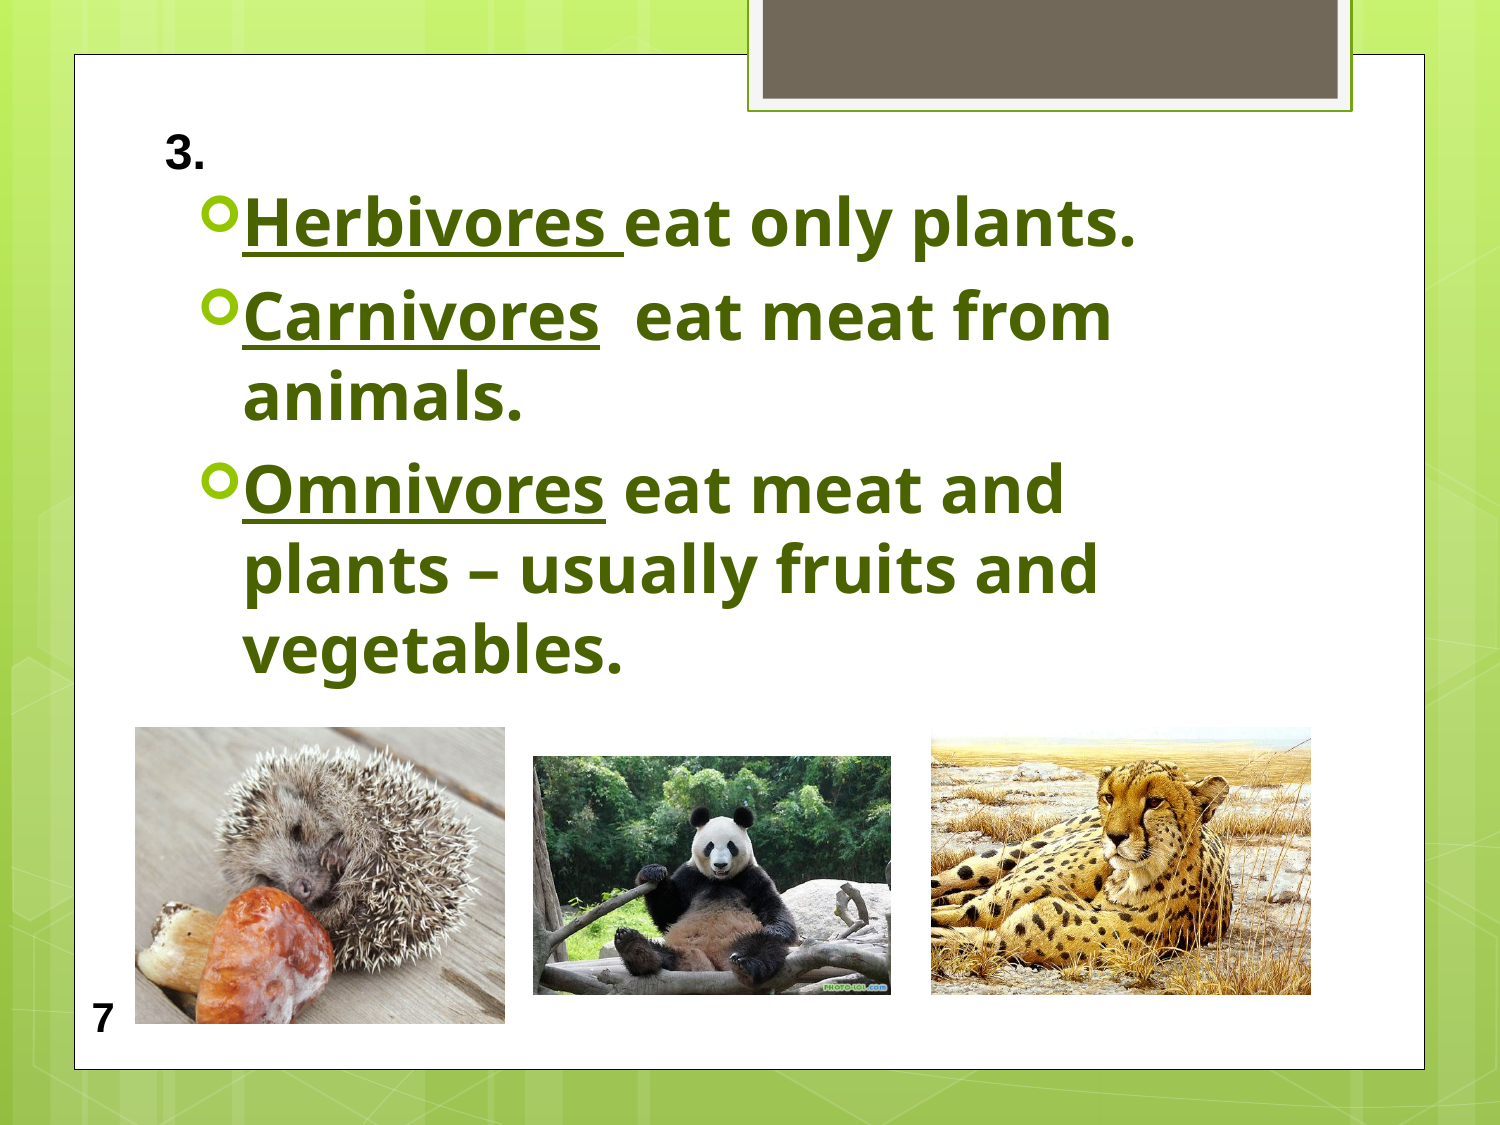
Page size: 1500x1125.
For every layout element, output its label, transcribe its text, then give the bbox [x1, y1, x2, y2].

text_box 7 [76, 983, 130, 1049]
list Herbivores eat only plants. Carnivores eat meat from animals. Omnivores eat meat and plants – usually fruits and vegetables. [170, 172, 1284, 958]
text_box 3. [149, 111, 266, 187]
picture [135, 727, 506, 1024]
picture [532, 756, 891, 995]
picture [931, 727, 1311, 995]
